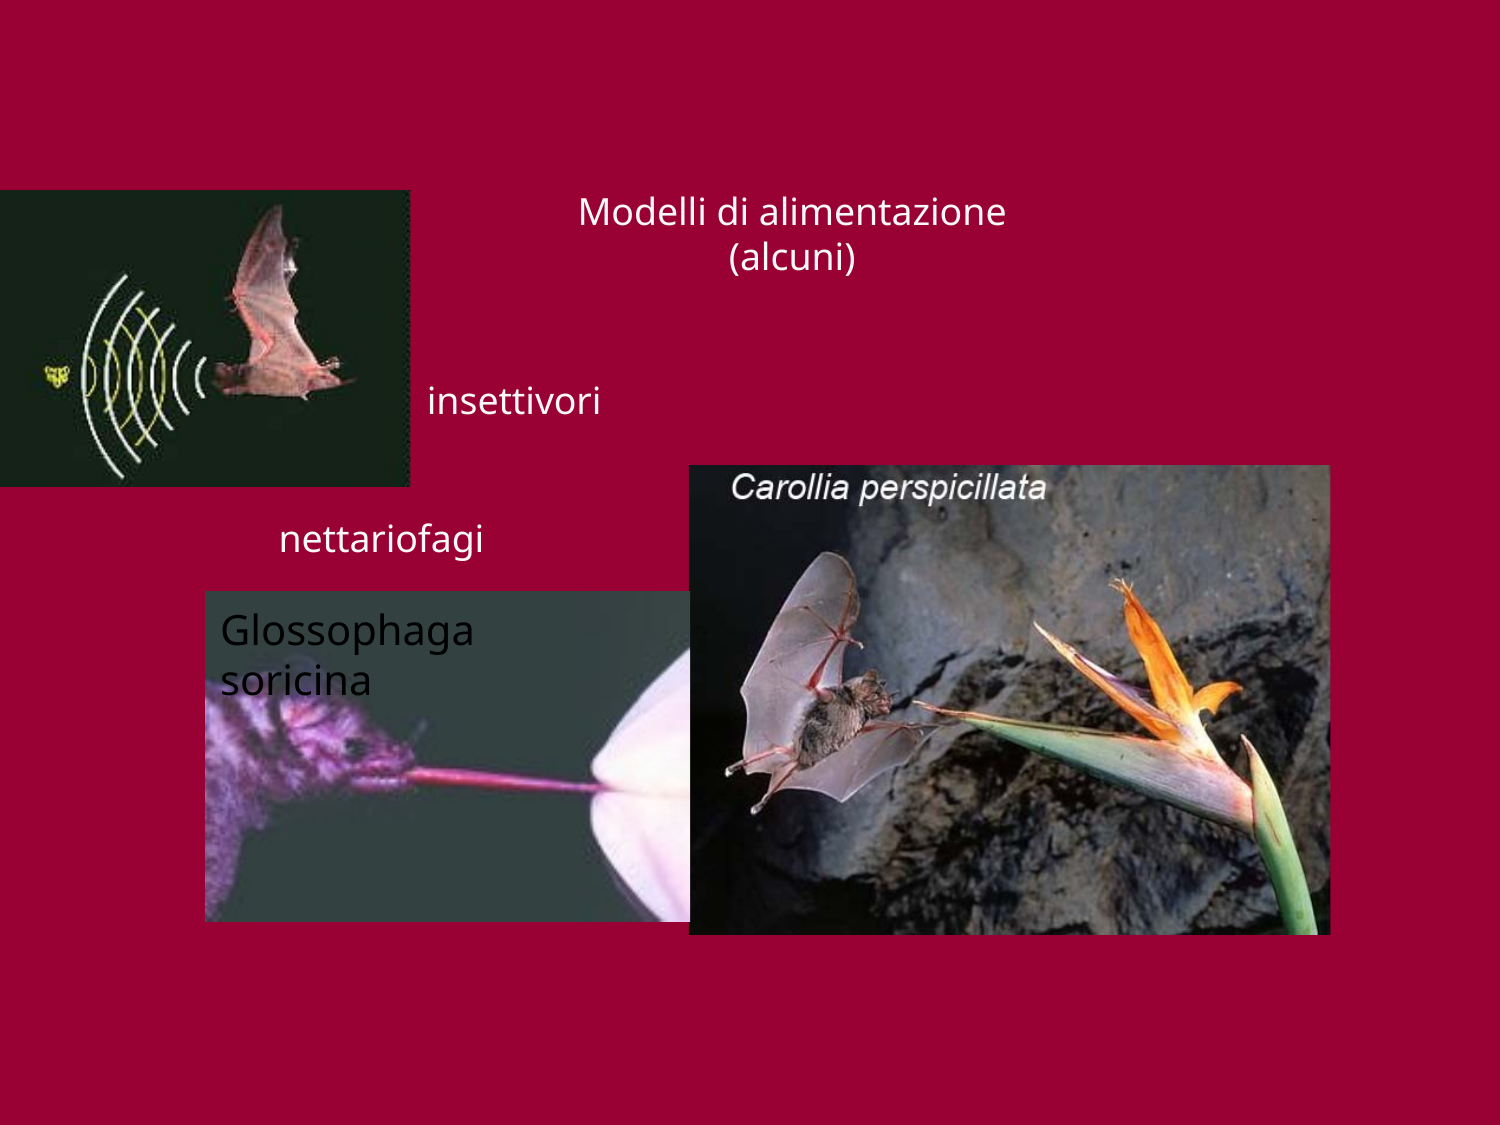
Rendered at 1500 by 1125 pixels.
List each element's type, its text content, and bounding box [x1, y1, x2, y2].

text_box [0, 190, 411, 487]
text_box Modelli di alimentazione (alcuni) insettivori [424, 185, 1072, 422]
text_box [205, 465, 1331, 935]
